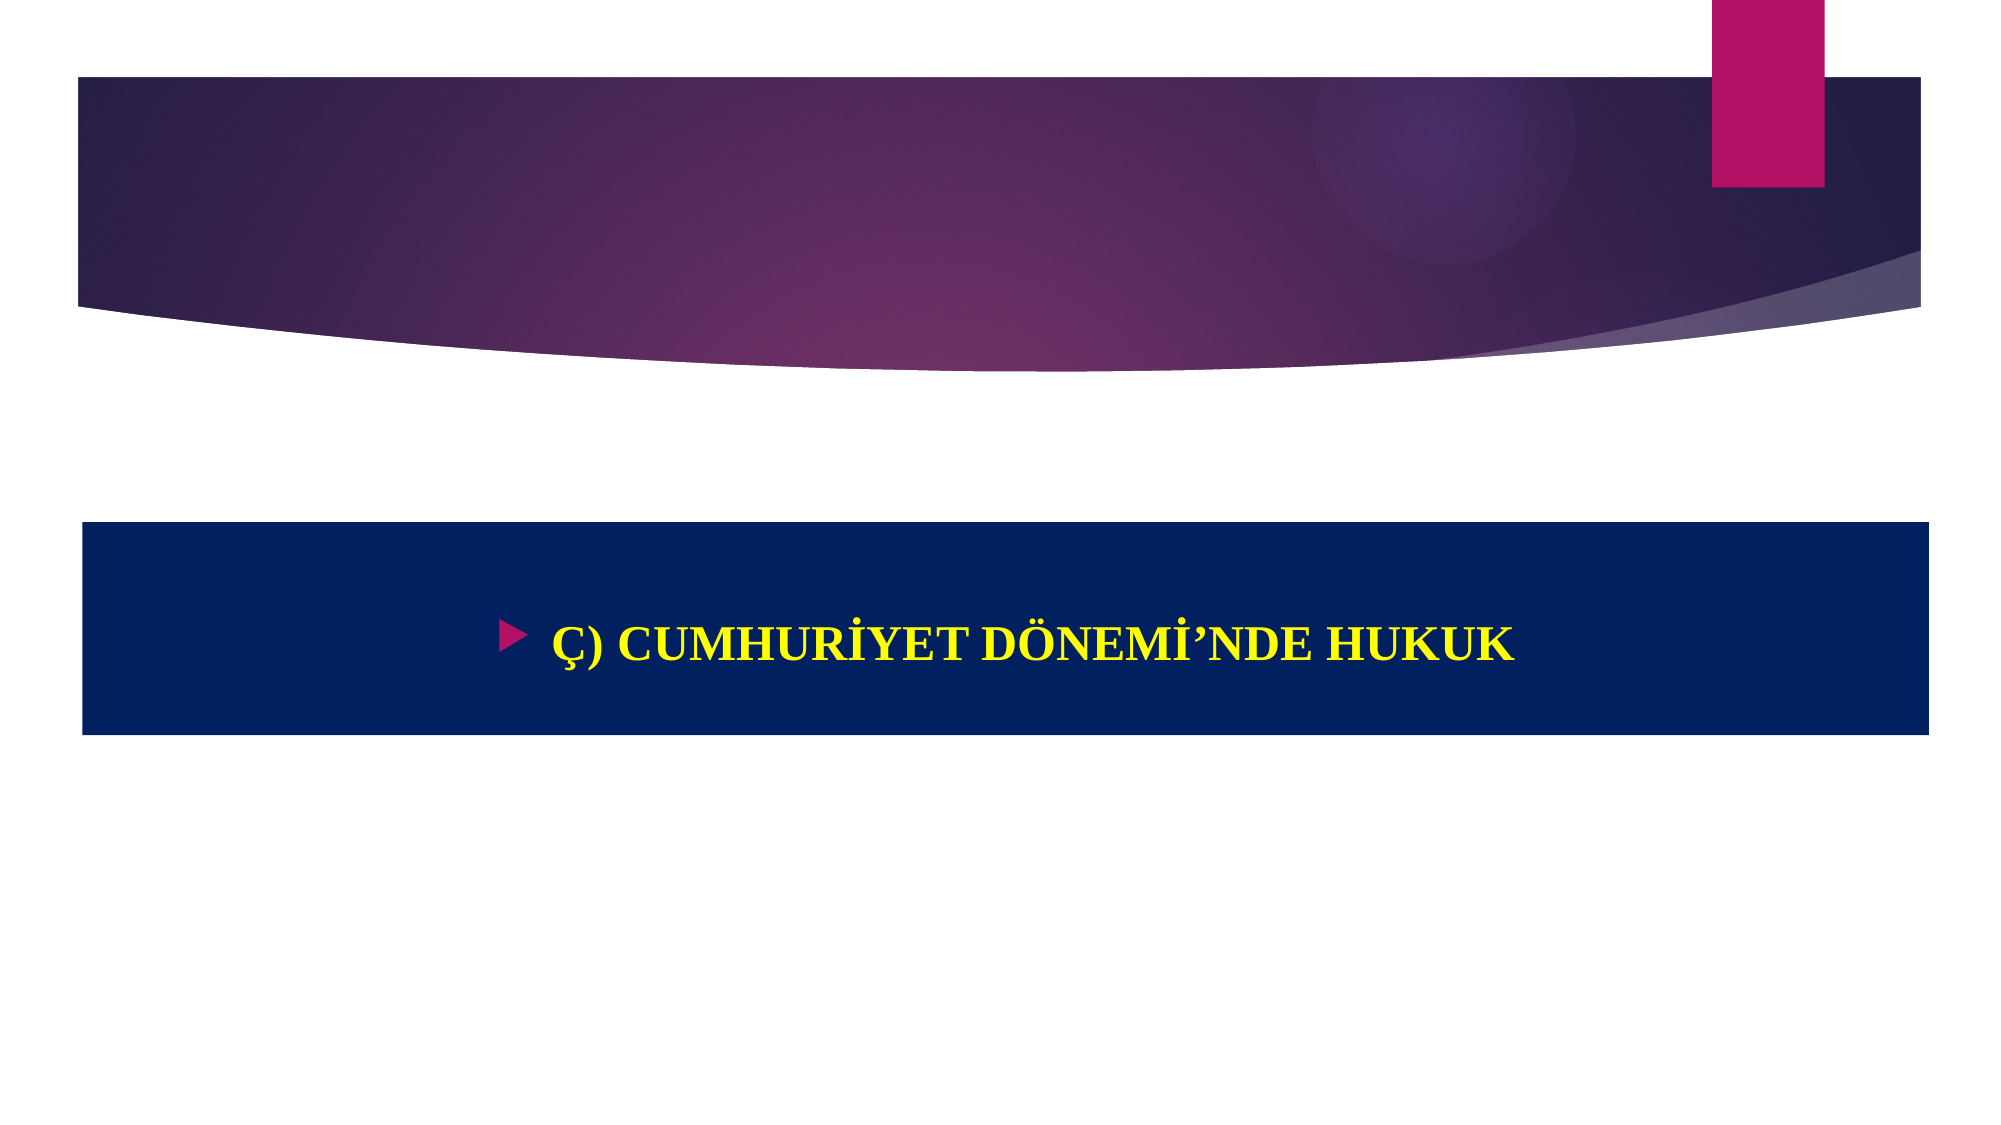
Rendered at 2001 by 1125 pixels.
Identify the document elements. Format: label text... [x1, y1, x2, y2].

list Ç) CUMHURİYET DÖNEMİ’NDE HUKUK [82, 522, 1929, 736]
